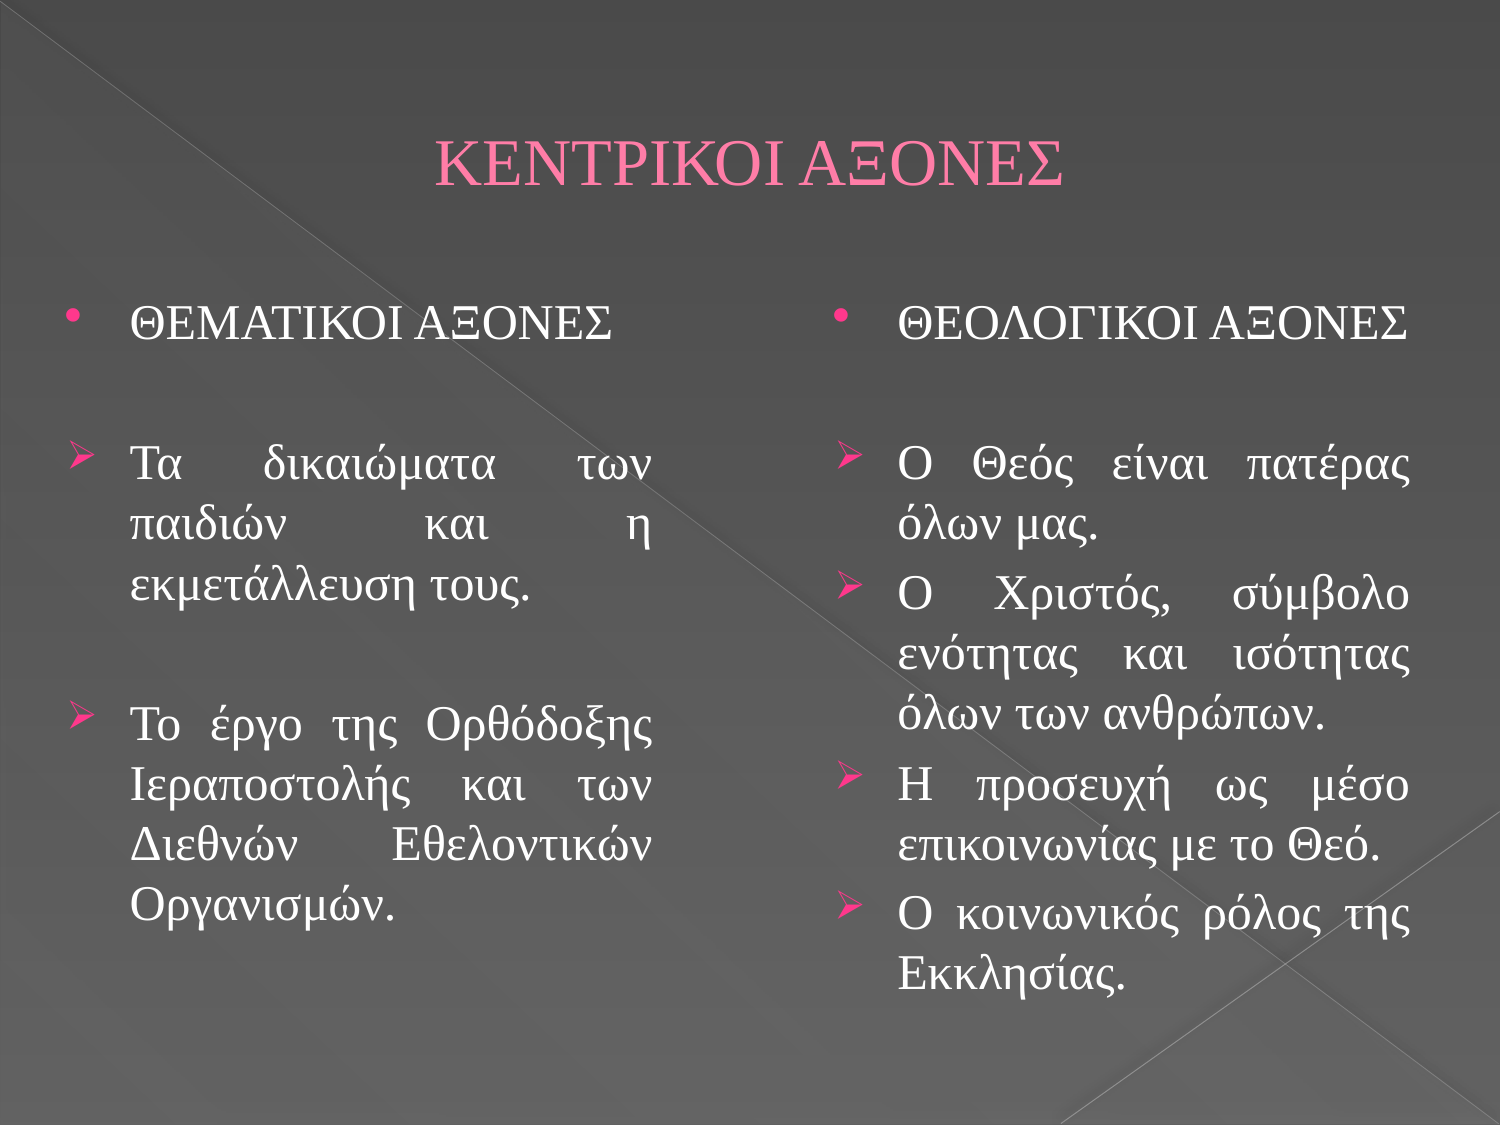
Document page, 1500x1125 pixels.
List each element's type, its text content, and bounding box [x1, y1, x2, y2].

list ΘΕΟΛΟΓΙΚΟΙ ΑΞΟΝΕΣ Ο Θεός είναι πατέρας όλων μας. Ο Χριστός, σύμβολο ενότητας και ισότητας όλων των ανθρώπων. Η προσευχή ως μέσο επικοινωνίας με το Θεό. Ο κοινωνικός ρόλος της Εκκλησίας. [809, 282, 1425, 1025]
title ΚΕΝΤΡΙΚΟΙ ΑΞΟΝΕΣ [75, 43, 1425, 274]
list ΘΕΜΑΤΙΚΟΙ ΑΞΟΝΕΣ Τα δικαιώματα των παιδιών και η εκμετάλλευση τους. Το έργο της Ορθόδοξης Ιεραποστολής και των Διεθνών Εθελοντικών Οργανισμών. [41, 282, 668, 1025]
